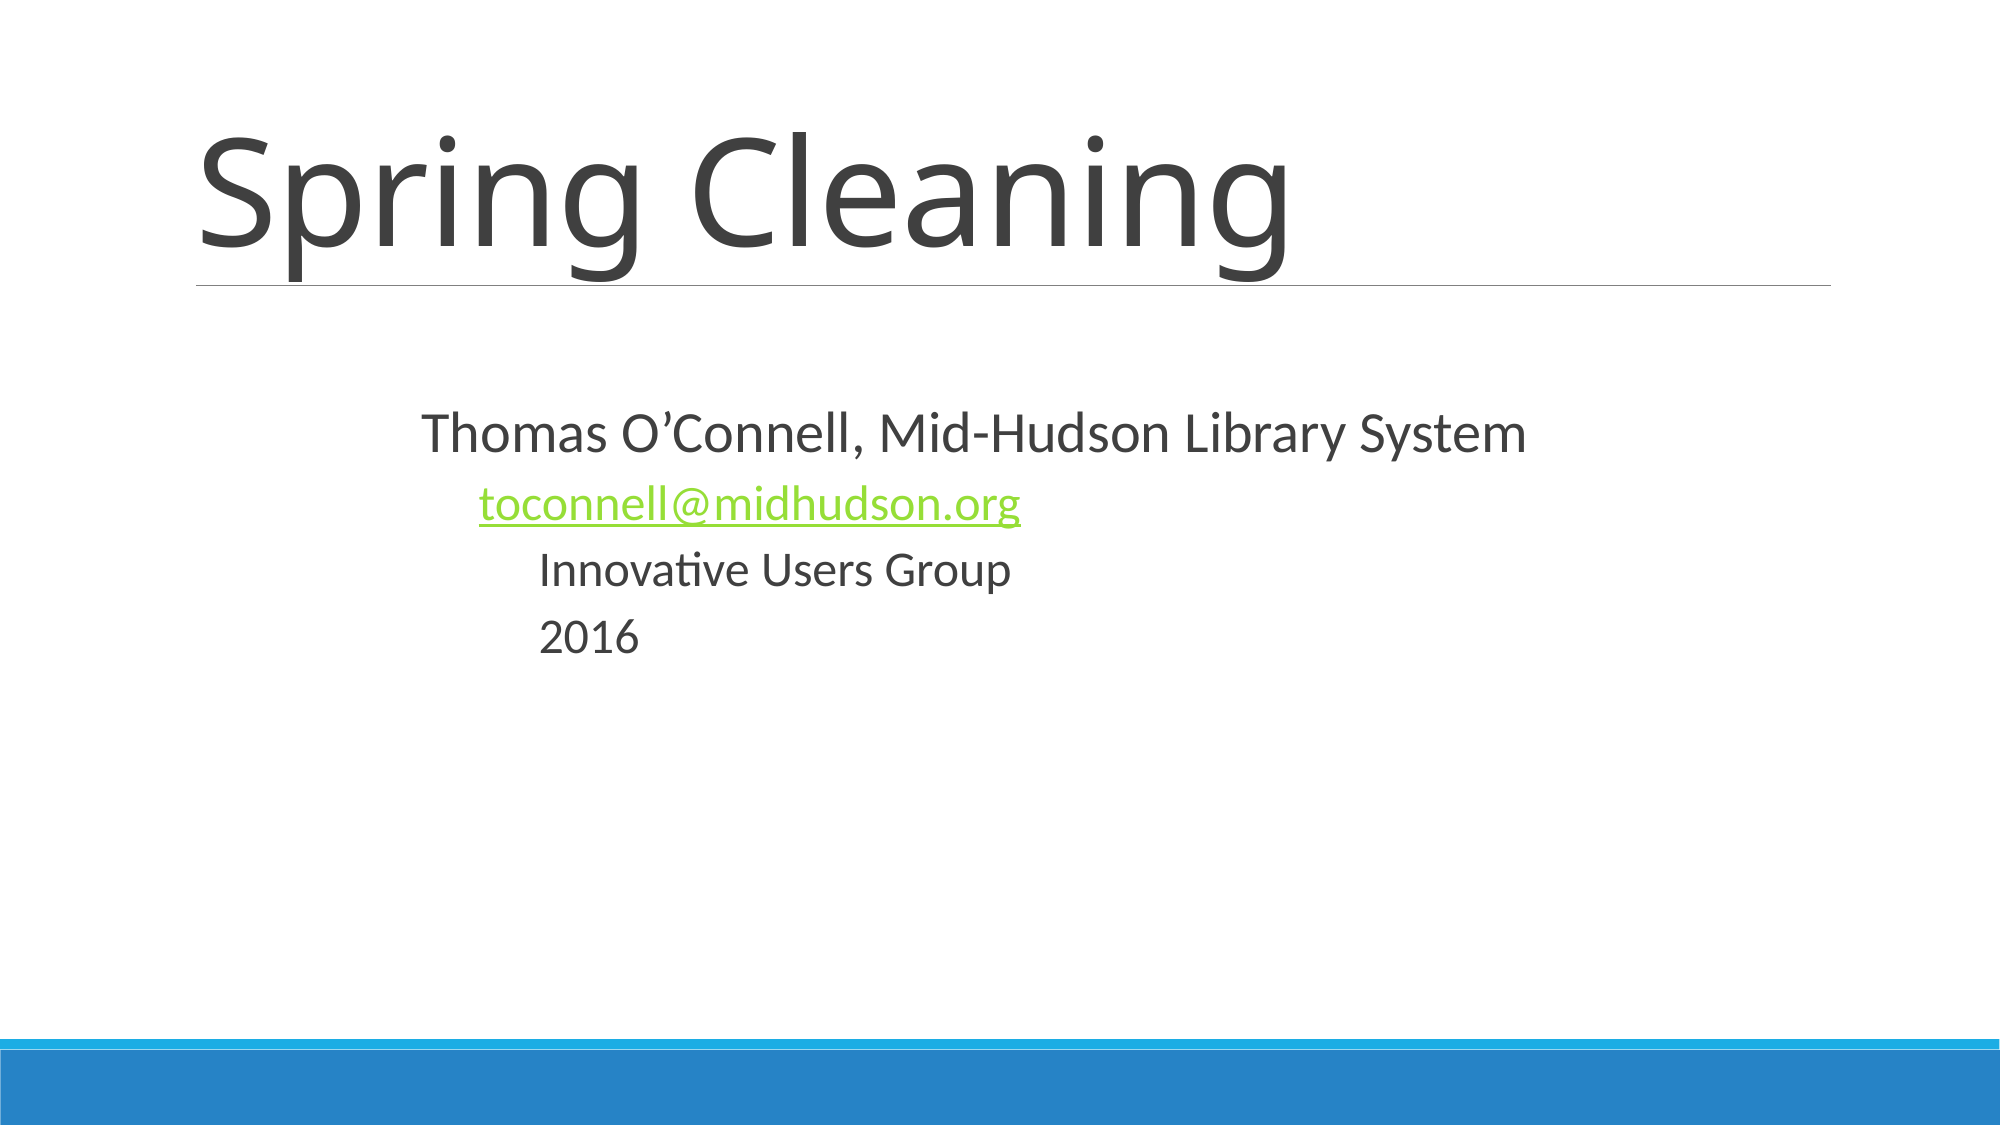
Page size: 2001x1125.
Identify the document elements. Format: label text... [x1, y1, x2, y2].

list Thomas O’Connell, Mid-Hudson Library System toconnell@midhudson.org Innovative Users Group 2016 [180, 302, 1830, 963]
title Spring Cleaning [180, 47, 1830, 285]
